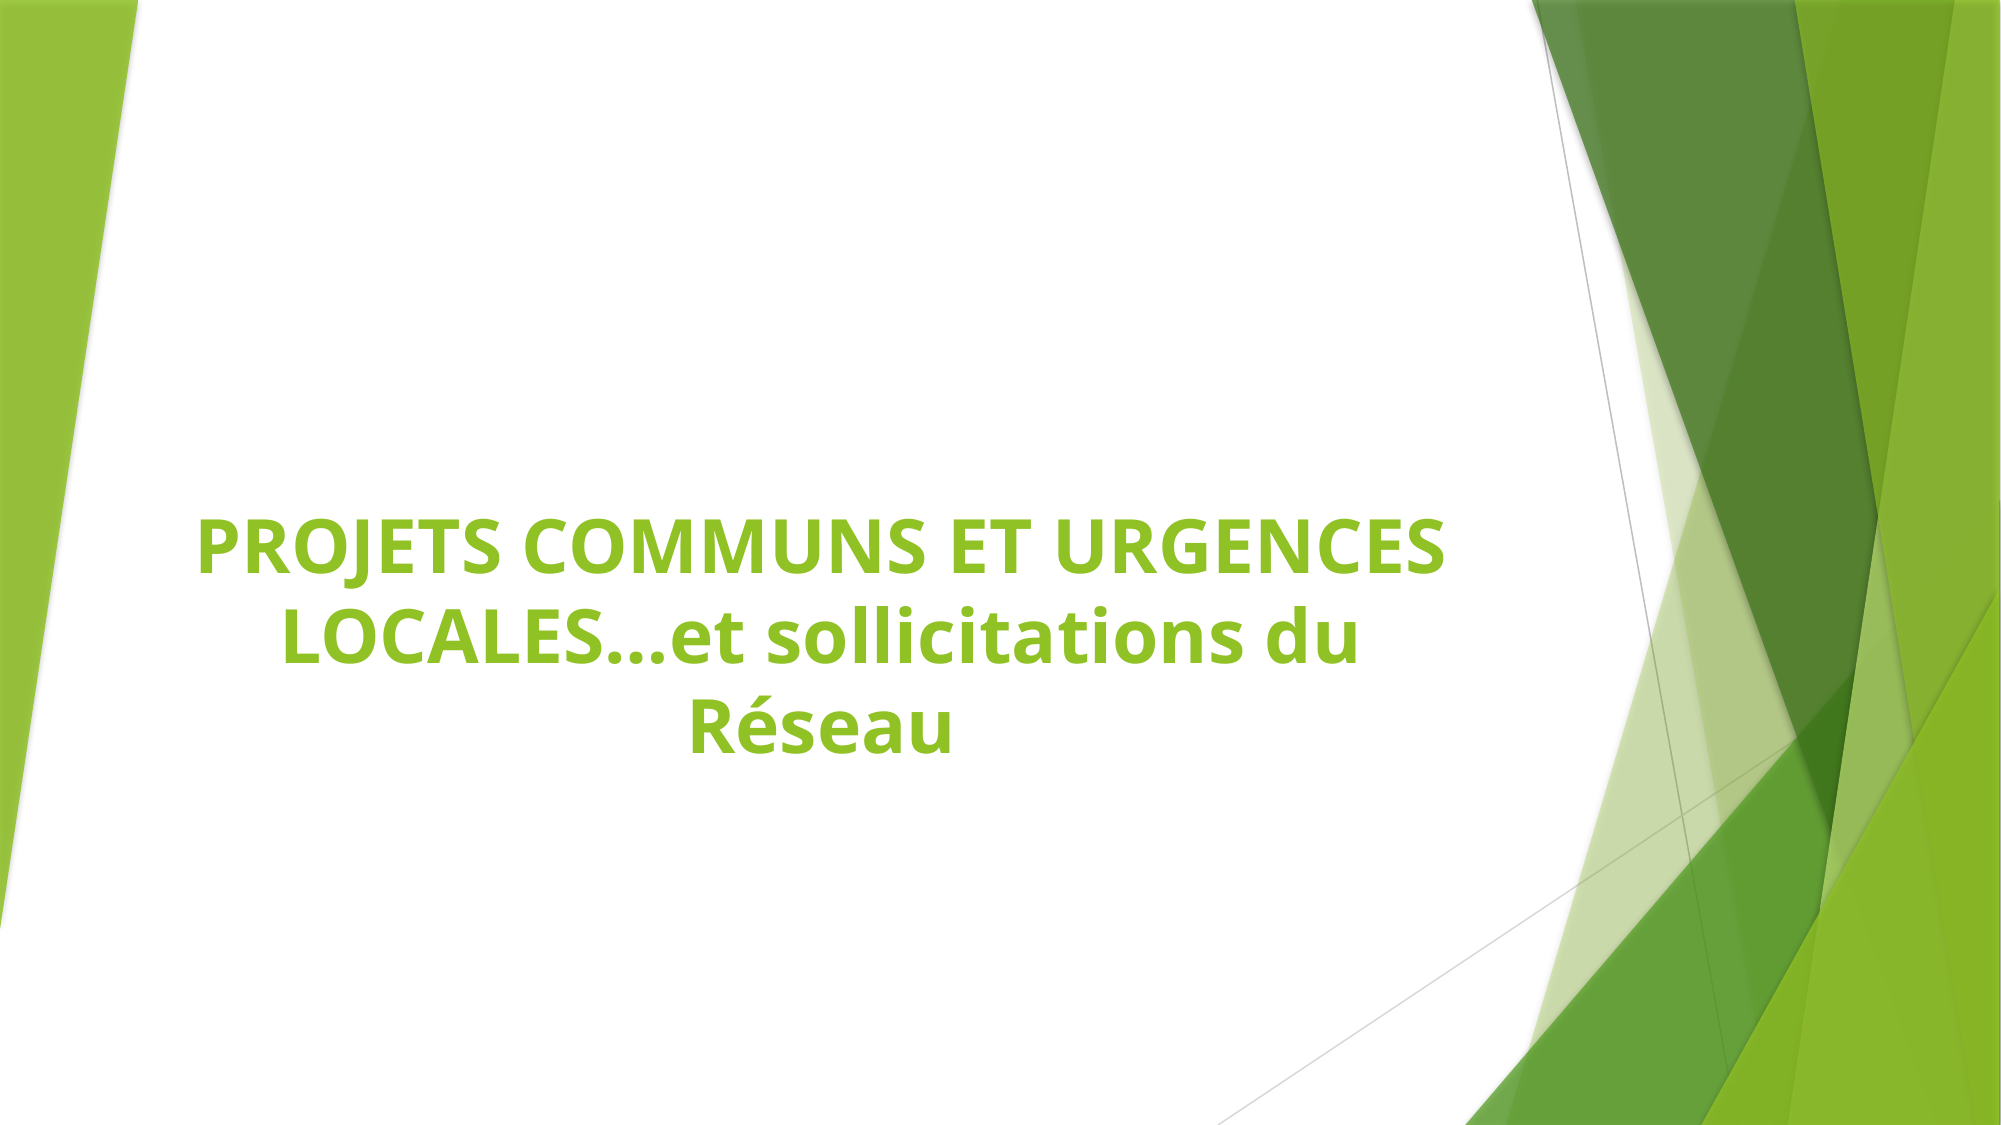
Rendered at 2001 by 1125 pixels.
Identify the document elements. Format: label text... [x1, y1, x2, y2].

title PROJETS COMMUNS ET URGENCES LOCALES…et sollicitations du Réseau [170, 256, 1472, 996]
